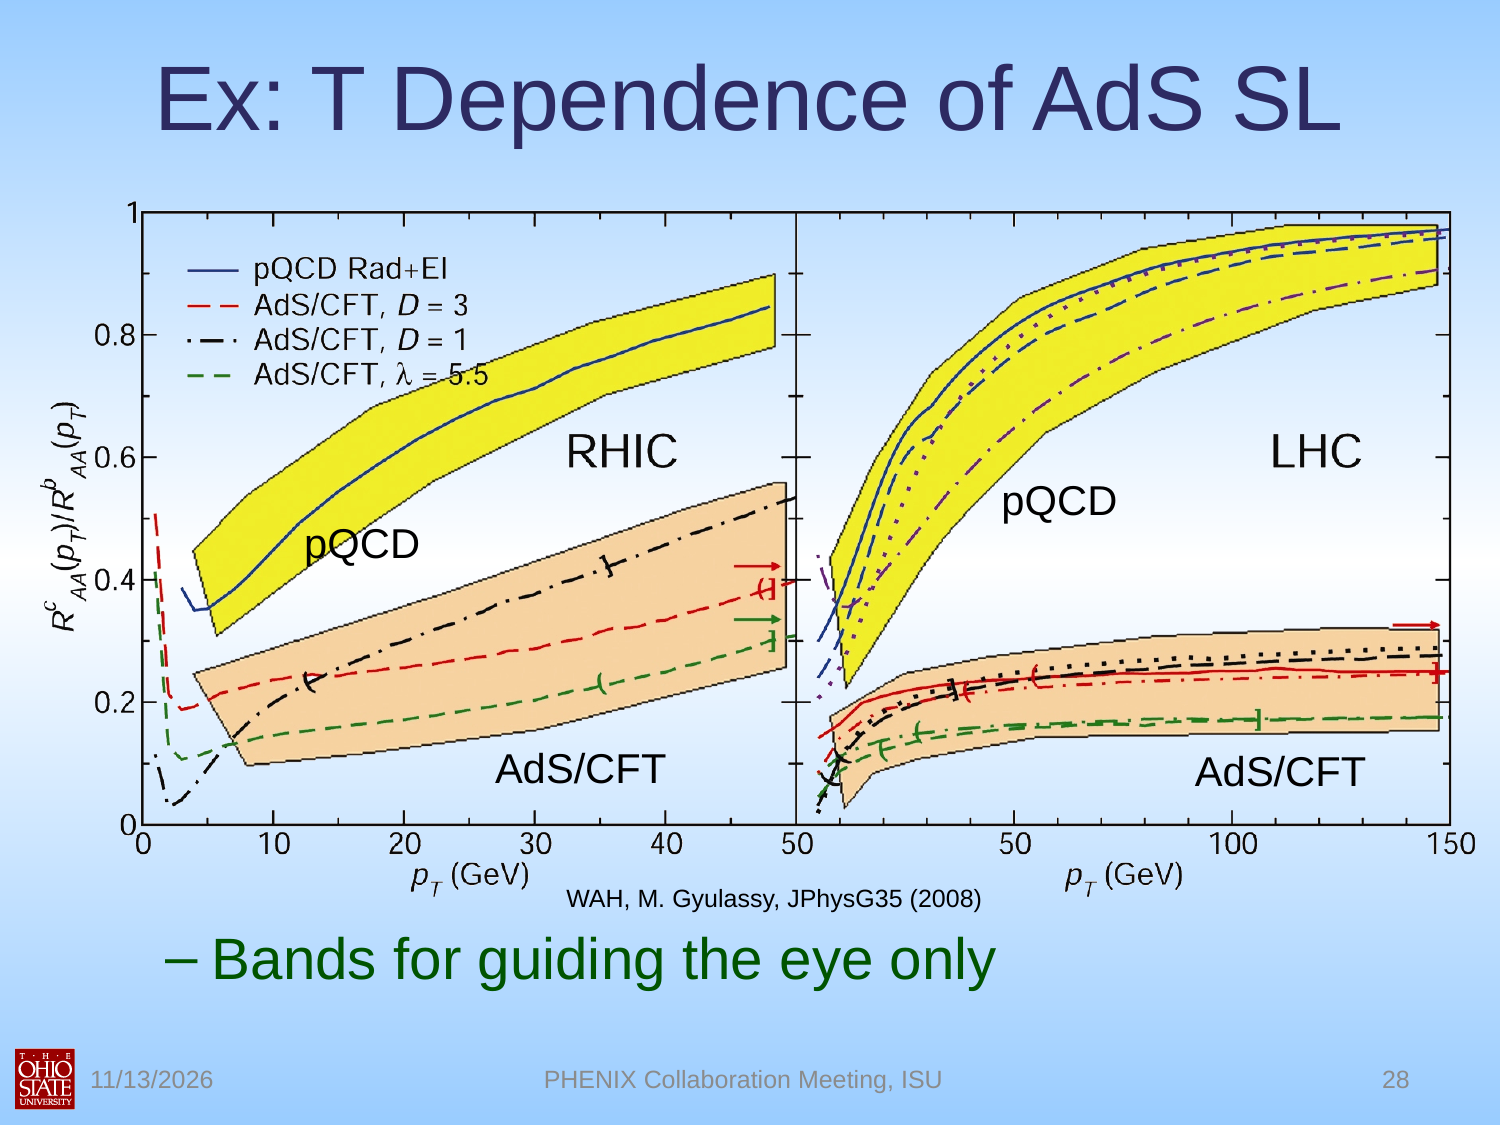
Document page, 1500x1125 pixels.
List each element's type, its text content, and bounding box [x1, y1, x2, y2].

list Bands for guiding the eye only [75, 930, 1425, 1050]
picture [15, 1048, 75, 1110]
slide_number 28 [1074, 1048, 1425, 1109]
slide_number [75, 1048, 425, 1109]
footer PHENIX Collaboration Meeting, ISU [487, 1048, 1000, 1109]
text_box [37, 199, 1476, 921]
title Ex: T Dependence of AdS SL [0, 0, 1500, 188]
